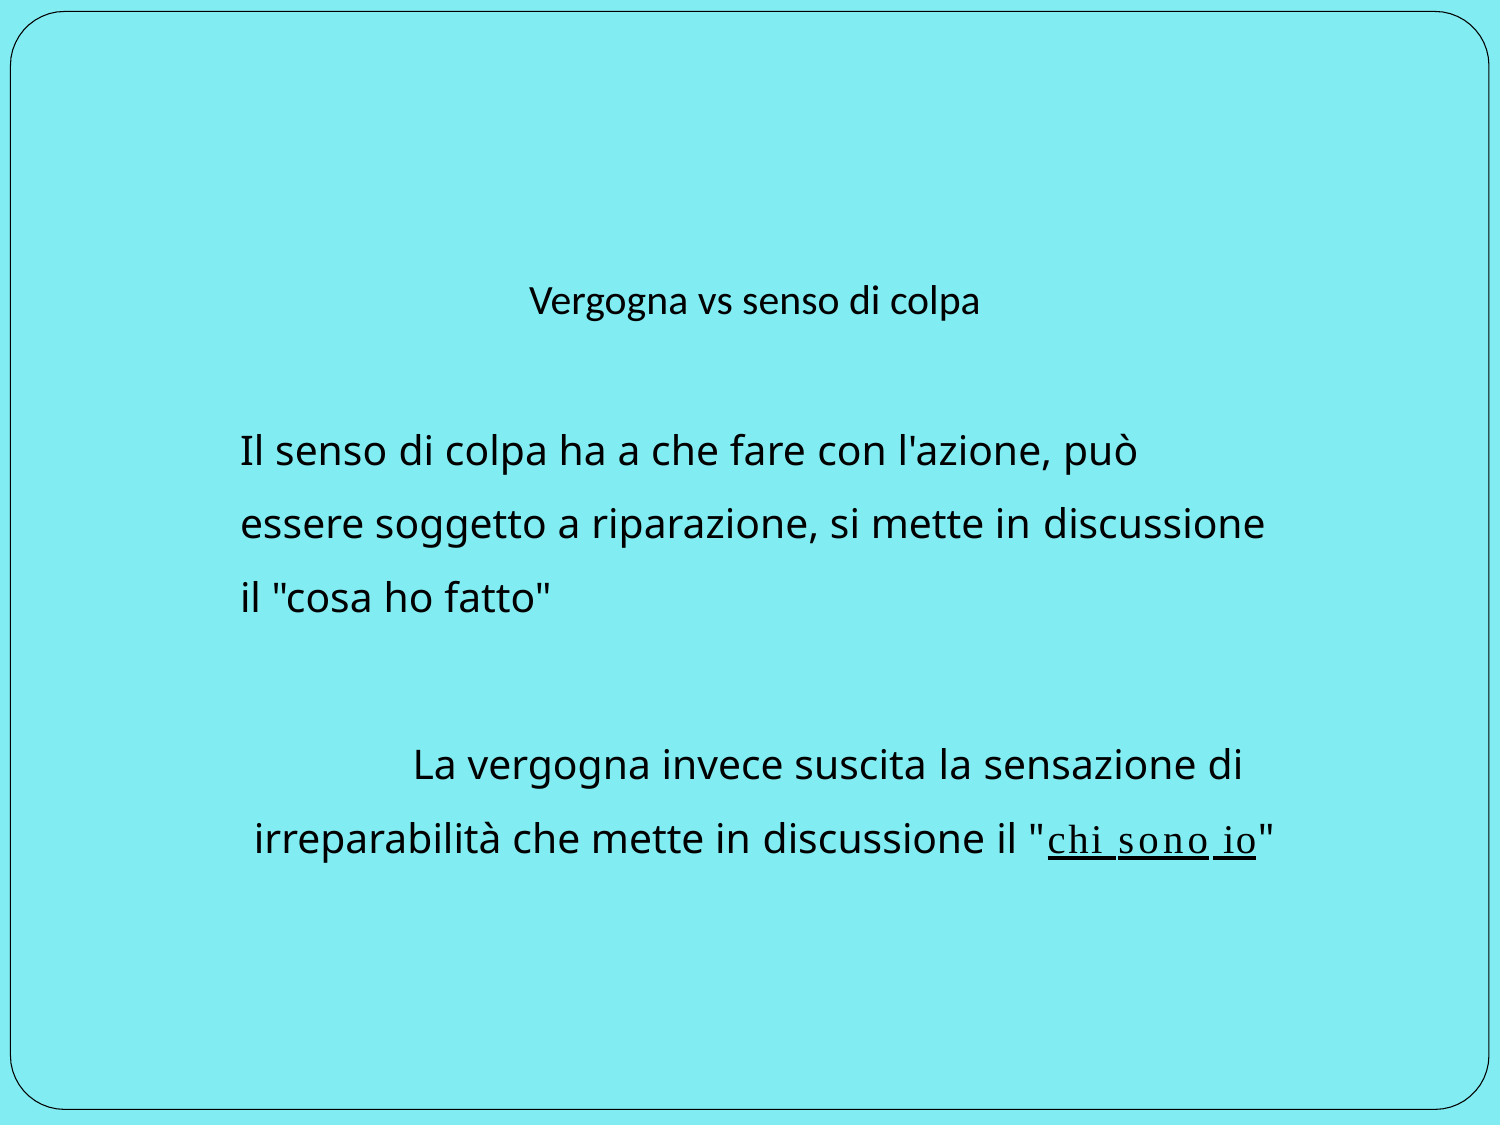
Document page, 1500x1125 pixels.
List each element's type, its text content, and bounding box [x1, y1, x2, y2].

title Vergogna vs senso di colpa [273, 272, 1235, 399]
text_box Il senso di colpa ha a che fare con l'azione, può essere soggetto a riparazione, si mette in discussione il "cosa ho fatto" [238, 399, 1284, 621]
text_box La vergogna invece suscita la sensazione di irreparabilità che mette in discussione il "chi sono io" [252, 714, 1284, 862]
